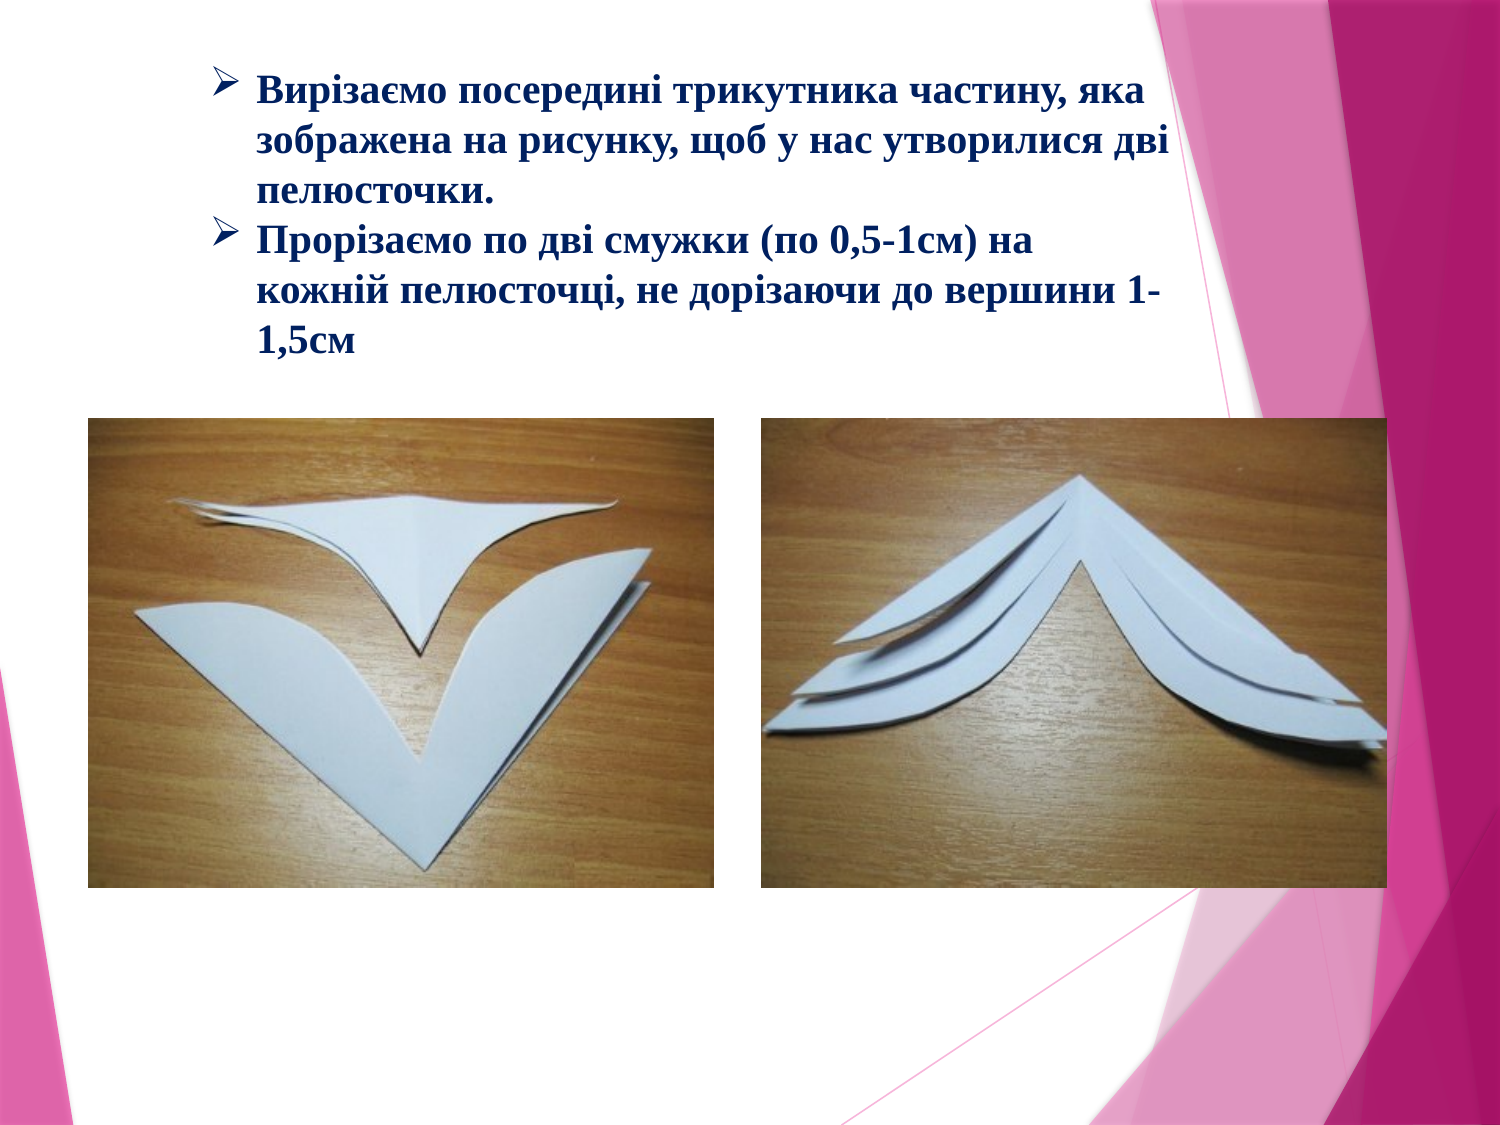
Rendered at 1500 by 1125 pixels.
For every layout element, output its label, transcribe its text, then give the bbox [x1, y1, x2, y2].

text_box Вирізаємо посередині трикутника частину, яка зображена на рисунку, щоб у нас утворилися дві пелюсточки. Прорізаємо по дві смужки (по 0,5-1см) на кожній пелюсточці, не дорізаючи до вершини 1-1,5см [194, 54, 1187, 370]
picture [761, 417, 1388, 888]
picture [87, 417, 714, 888]
